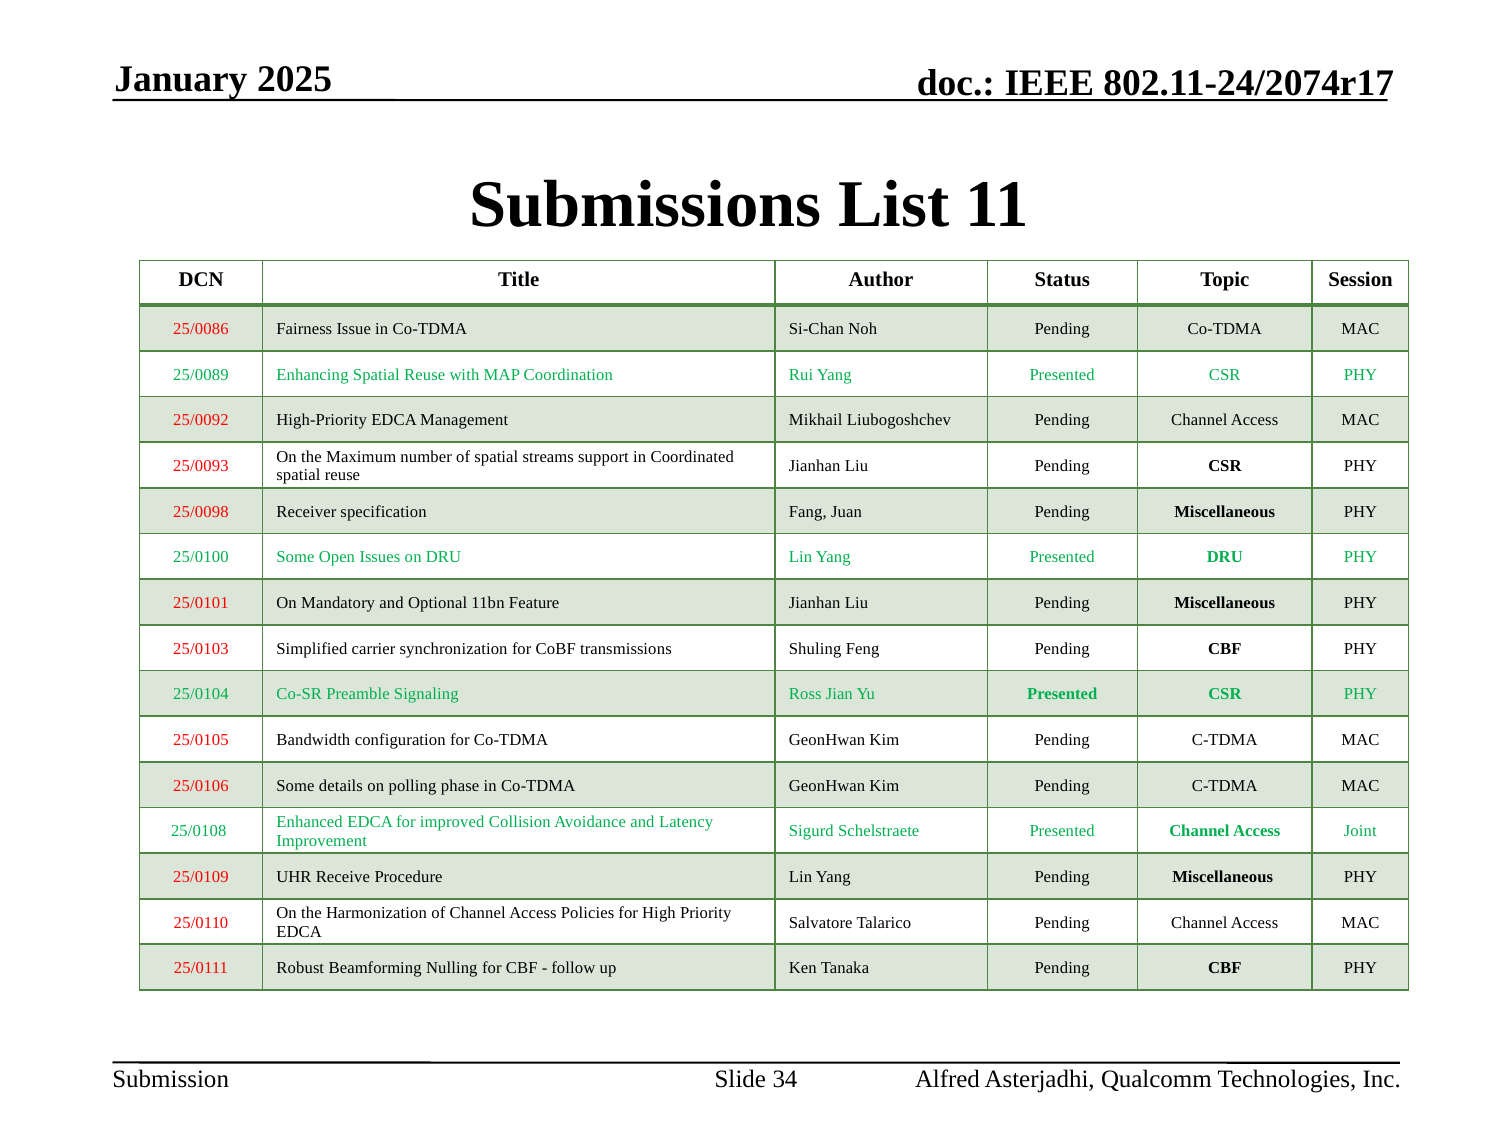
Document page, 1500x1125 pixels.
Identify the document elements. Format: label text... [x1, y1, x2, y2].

table_cell Enhancing Spatial Reuse with MAP Coordination [263, 352, 774, 396]
table_cell PHY [1313, 534, 1408, 578]
table_cell 25/0108 [140, 808, 262, 852]
table_cell PHY [1313, 671, 1408, 715]
table_cell CSR [1138, 352, 1311, 396]
table_header Title [263, 261, 774, 303]
table_cell Pending [988, 945, 1137, 989]
table_cell 25/0086 [140, 307, 262, 350]
table_cell Some Open Issues on DRU [263, 534, 774, 578]
table_cell Channel Access [1138, 900, 1311, 943]
table_cell CSR [1138, 671, 1311, 715]
table_cell Enhanced EDCA for improved Collision Avoidance and Latency Improvement [263, 808, 774, 852]
table_cell Co-TDMA [1138, 307, 1311, 350]
table_cell Mikhail Liubogoshchev [776, 397, 987, 441]
table_cell Shuling Feng [776, 626, 987, 670]
table_cell Pending [988, 307, 1137, 350]
table_cell 25/0105 [140, 717, 262, 761]
table_cell Pending [988, 763, 1137, 807]
table_cell PHY [1313, 854, 1408, 898]
table_cell PHY [1313, 945, 1408, 989]
table_cell CBF [1138, 945, 1311, 989]
table_cell UHR Receive Procedure [263, 854, 774, 898]
table_cell PHY [1313, 626, 1408, 670]
table_cell 25/0100 [140, 534, 262, 578]
table_cell Rui Yang [776, 352, 987, 396]
table_cell Presented [988, 534, 1137, 578]
table_cell Miscellaneous [1138, 489, 1311, 533]
table_cell Pending [988, 397, 1137, 441]
table_cell MAC [1313, 763, 1408, 807]
table_cell Co-SR Preamble Signaling [263, 671, 774, 715]
table_cell Channel Access [1138, 808, 1311, 852]
table_cell Jianhan Liu [776, 443, 987, 487]
table_cell Simplified carrier synchronization for CoBF transmissions [263, 626, 774, 670]
table_cell Miscellaneous [1138, 580, 1311, 624]
table_cell PHY [1313, 580, 1408, 624]
table_cell Pending [988, 580, 1137, 624]
table_cell Lin Yang [776, 854, 987, 898]
table_header DCN [140, 261, 262, 303]
table_cell PHY [1313, 443, 1408, 487]
table_cell MAC [1313, 307, 1408, 350]
table_cell MAC [1313, 717, 1408, 761]
title Submissions List 11 [112, 112, 1388, 288]
table_cell Pending [988, 489, 1137, 533]
table_cell 25/0106 [140, 763, 262, 807]
table_cell DRU [1138, 534, 1311, 578]
table_cell Robust Beamforming Nulling for CBF - follow up [263, 945, 774, 989]
table_cell 25/0089 [140, 352, 262, 396]
table_cell Pending [988, 626, 1137, 670]
table_cell 25/0092 [140, 397, 262, 441]
table_cell Presented [988, 808, 1137, 852]
table_cell Fairness Issue in Co-TDMA [263, 307, 774, 350]
table_cell Ross Jian Yu [776, 671, 987, 715]
table_cell Receiver specification [263, 489, 774, 533]
table_cell Ken Tanaka [776, 945, 987, 989]
table_cell 25/0111 [140, 945, 262, 989]
table_cell Channel Access [1138, 397, 1311, 441]
table_cell C-TDMA [1138, 717, 1311, 761]
table_header Topic [1138, 261, 1311, 303]
table_cell Salvatore Talarico [776, 900, 987, 943]
table_cell Jianhan Liu [776, 580, 987, 624]
table_cell CSR [1138, 443, 1311, 487]
slide_number Slide 34 [712, 1061, 800, 1123]
table_cell High-Priority EDCA Management [263, 397, 774, 441]
table_cell On the Maximum number of spatial streams support in Coordinated spatial reuse [263, 443, 774, 487]
table_header Session [1313, 261, 1408, 303]
table_header Status [988, 261, 1137, 303]
table_cell Some details on polling phase in Co-TDMA [263, 763, 774, 807]
table_cell 25/0101 [140, 580, 262, 624]
table_cell 25/0093 [140, 443, 262, 487]
table_cell 25/0109 [140, 854, 262, 898]
table_cell Bandwidth configuration for Co-TDMA [263, 717, 774, 761]
table_cell PHY [1313, 352, 1408, 396]
table_cell Pending [988, 900, 1137, 943]
table_cell 25/0098 [140, 489, 262, 533]
table_cell 25/0103 [140, 626, 262, 670]
table_cell MAC [1313, 900, 1408, 943]
table_cell MAC [1313, 397, 1408, 441]
table_cell Miscellaneous [1138, 854, 1311, 898]
table_header Author [776, 261, 987, 303]
table_cell Joint [1313, 808, 1408, 852]
table_cell 25/0110 [140, 900, 262, 943]
table_cell GeonHwan Kim [776, 763, 987, 807]
table_cell On Mandatory and Optional 11bn Feature [263, 580, 774, 624]
table_cell PHY [1313, 489, 1408, 533]
table_cell Presented [988, 671, 1137, 715]
table_cell Lin Yang [776, 534, 987, 578]
table_cell GeonHwan Kim [776, 717, 987, 761]
table_cell On the Harmonization of Channel Access Policies for High Priority EDCA [263, 900, 774, 943]
table_cell Fang, Juan [776, 489, 987, 533]
table_cell CBF [1138, 626, 1311, 670]
table_cell C-TDMA [1138, 763, 1311, 807]
table_cell Pending [988, 854, 1137, 898]
table_cell Pending [988, 717, 1137, 761]
table_cell Presented [988, 352, 1137, 396]
footer Alfred Asterjadhi, Qualcomm Technologies, Inc. [878, 1061, 1402, 1093]
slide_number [114, 54, 423, 100]
table_cell Pending [988, 443, 1137, 487]
table_cell 25/0104 [140, 671, 262, 715]
table_cell Sigurd Schelstraete [776, 808, 987, 852]
table_cell Si-Chan Noh [776, 307, 987, 350]
